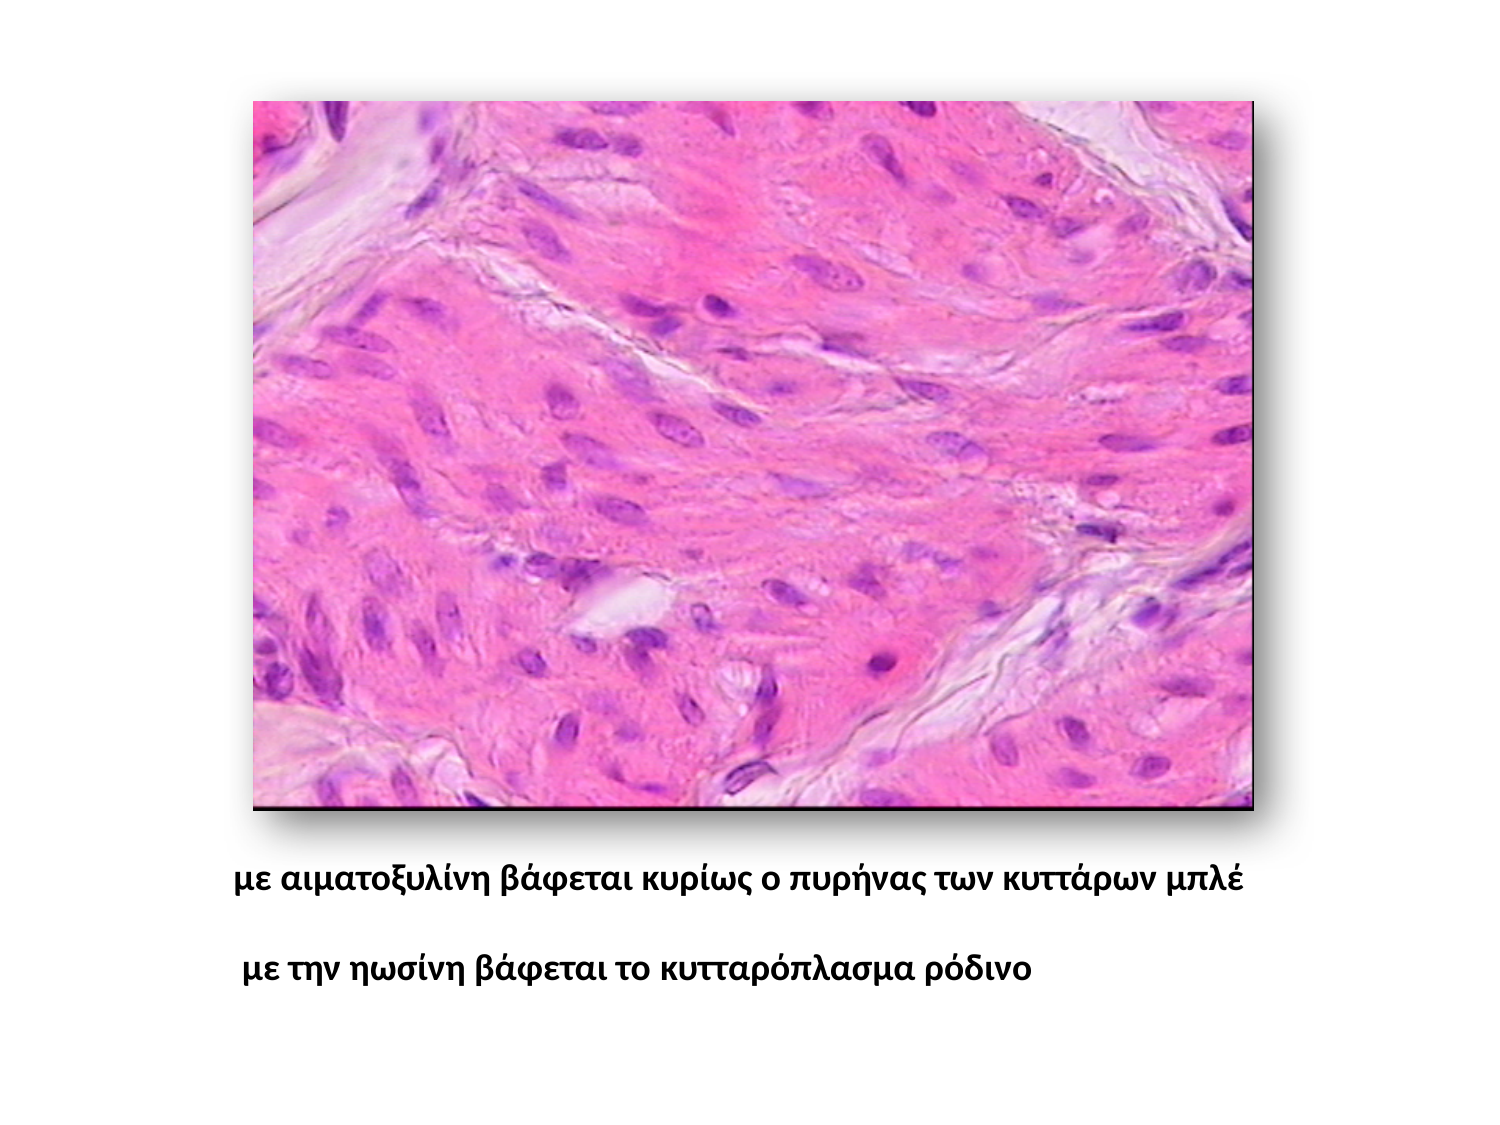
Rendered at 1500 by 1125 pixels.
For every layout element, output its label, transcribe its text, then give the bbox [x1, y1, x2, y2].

text_box με αιματοξυλίνη βάφεται κυρίως ο πυρήνας των κυττάρων μπλέ με την ηωσίνη βάφεται το κυτταρόπλασμα ρόδινο [218, 846, 1294, 996]
picture [253, 101, 1254, 811]
